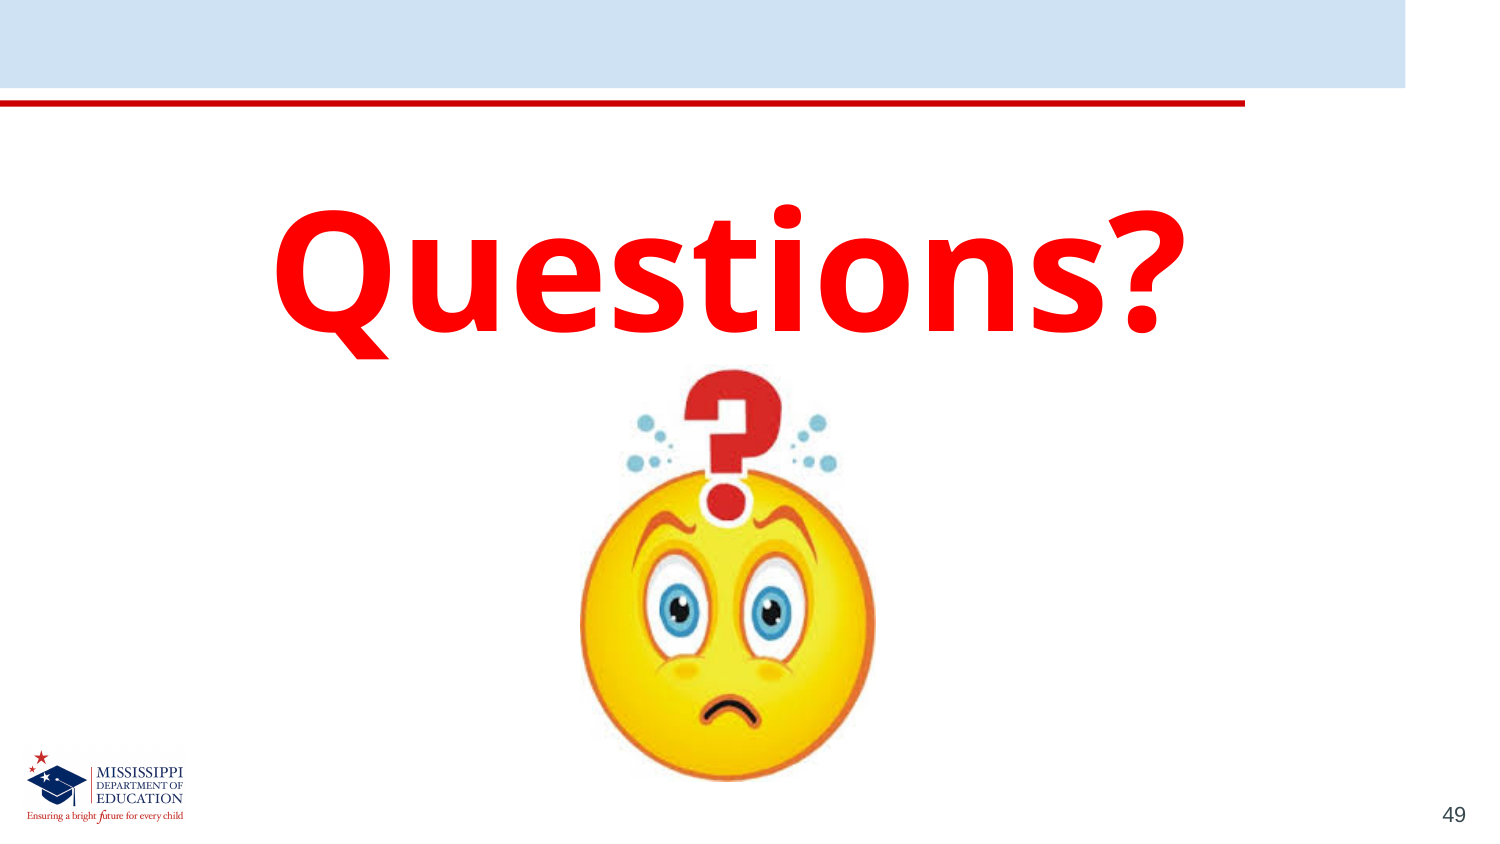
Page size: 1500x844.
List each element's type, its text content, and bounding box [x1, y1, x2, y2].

picture [580, 363, 877, 782]
text_box Questions? [0, 157, 1500, 844]
